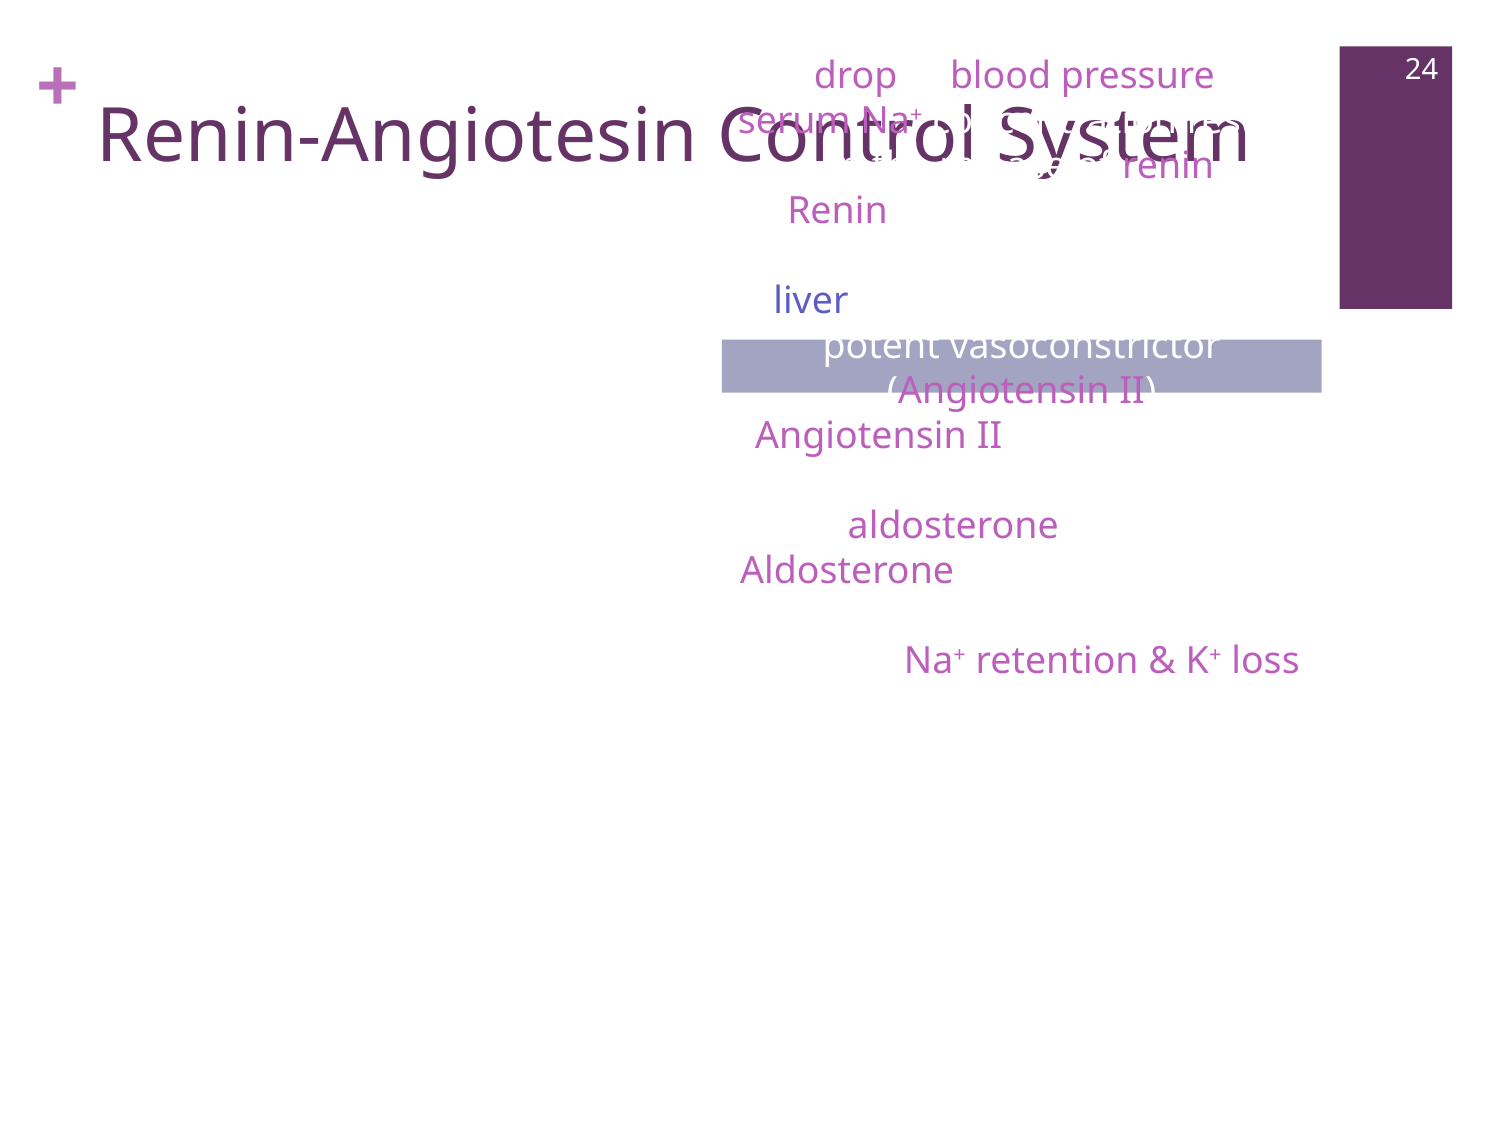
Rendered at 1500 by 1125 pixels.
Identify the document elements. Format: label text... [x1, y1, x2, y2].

list A drop in blood pressure or serum Na+ concentration results in the release of renin Renin (proteolytic enzyme) cleaves a protein secreted by liver to produce at the end a potent vasoconstrictor (Angiotensin II) Angiotensin II increases blood pressure & stimulates aldosterone release Aldosterone works on receptors within kidney tubular cells to facilitate Na+ retention & K+ loss [721, 339, 1322, 393]
slide_number 24 [1362, 39, 1454, 100]
title Renin-Angiotesin Control System [81, 79, 1322, 263]
